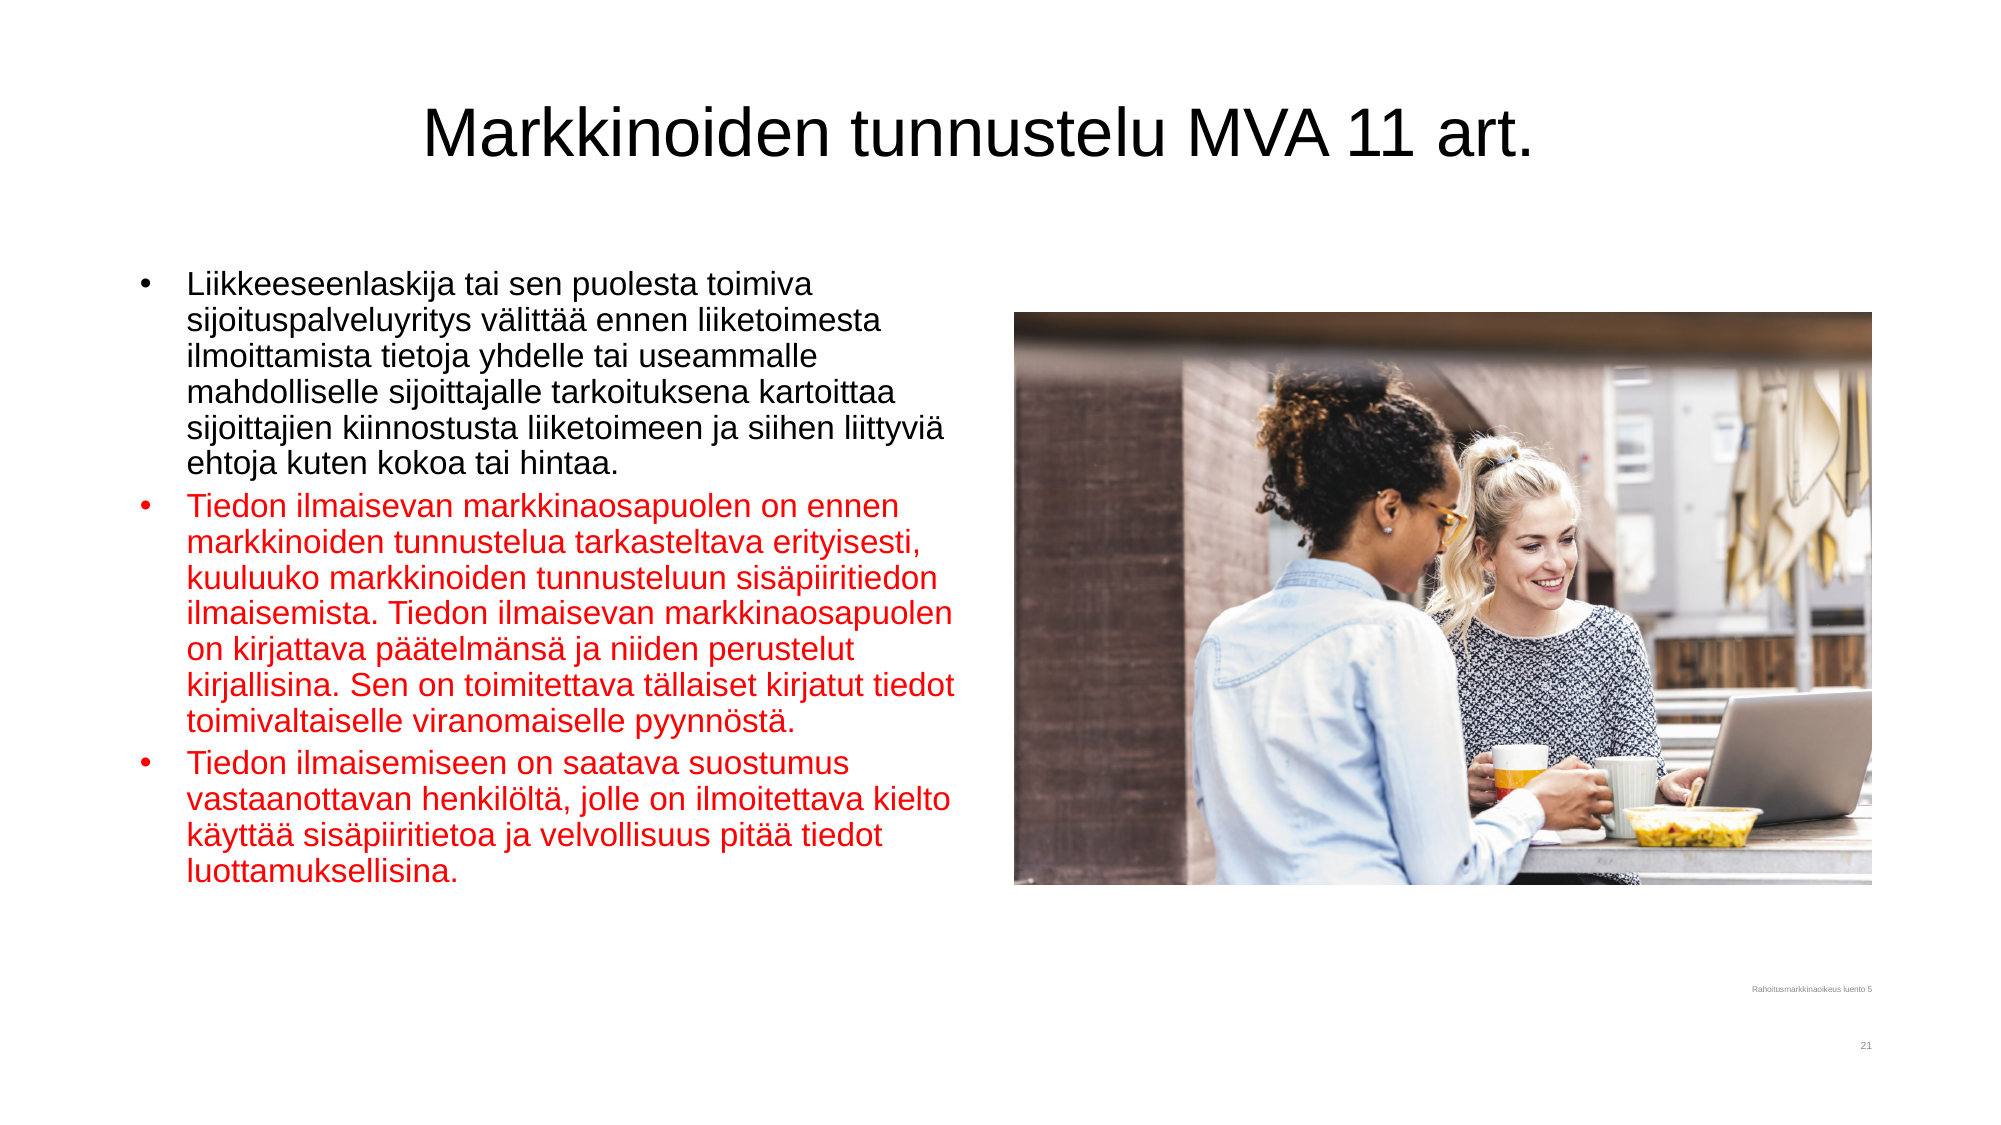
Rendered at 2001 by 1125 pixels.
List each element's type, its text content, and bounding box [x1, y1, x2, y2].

title Markkinoiden tunnustelu MVA 11 art. [125, 80, 1872, 258]
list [1014, 312, 1872, 885]
slide_number 21 [1080, 1033, 1873, 1060]
list Liikkeeseenlaskija tai sen puolesta toimiva sijoituspalveluyritys välittää ennen liiketoimesta ilmoittamista tietoja yhdelle tai useammalle mahdolliselle sijoittajalle tarkoituksena kartoittaa sijoittajien kiinnostusta liiketoimeen ja siihen liittyviä ehtoja kuten kokoa tai hintaa. Tiedon ilmaisevan markkinaosapuolen on ennen markkinoiden tunnustelua tarkasteltava erityisesti, kuuluuko markkinoiden tunnusteluun sisäpiiritiedon ilmaisemista. Tiedon ilmaisevan markkinaosapuolen on kirjattava päätelmänsä ja niiden perustelut kirjallisina. Sen on toimitettava tällaiset kirjatut tiedot toimivaltaiselle viranomaiselle pyynnöstä. Tiedon ilmaisemiseen on saatava suostumus vastaanottavan henkilöltä, jolle on ilmoitettava kielto käyttää sisäpiiritietoa ja velvollisuus pitää tiedot luottamuksellisina. [125, 259, 982, 938]
footer Rahoitusmarkkinaoikeus luento 5 [1080, 976, 1873, 1003]
